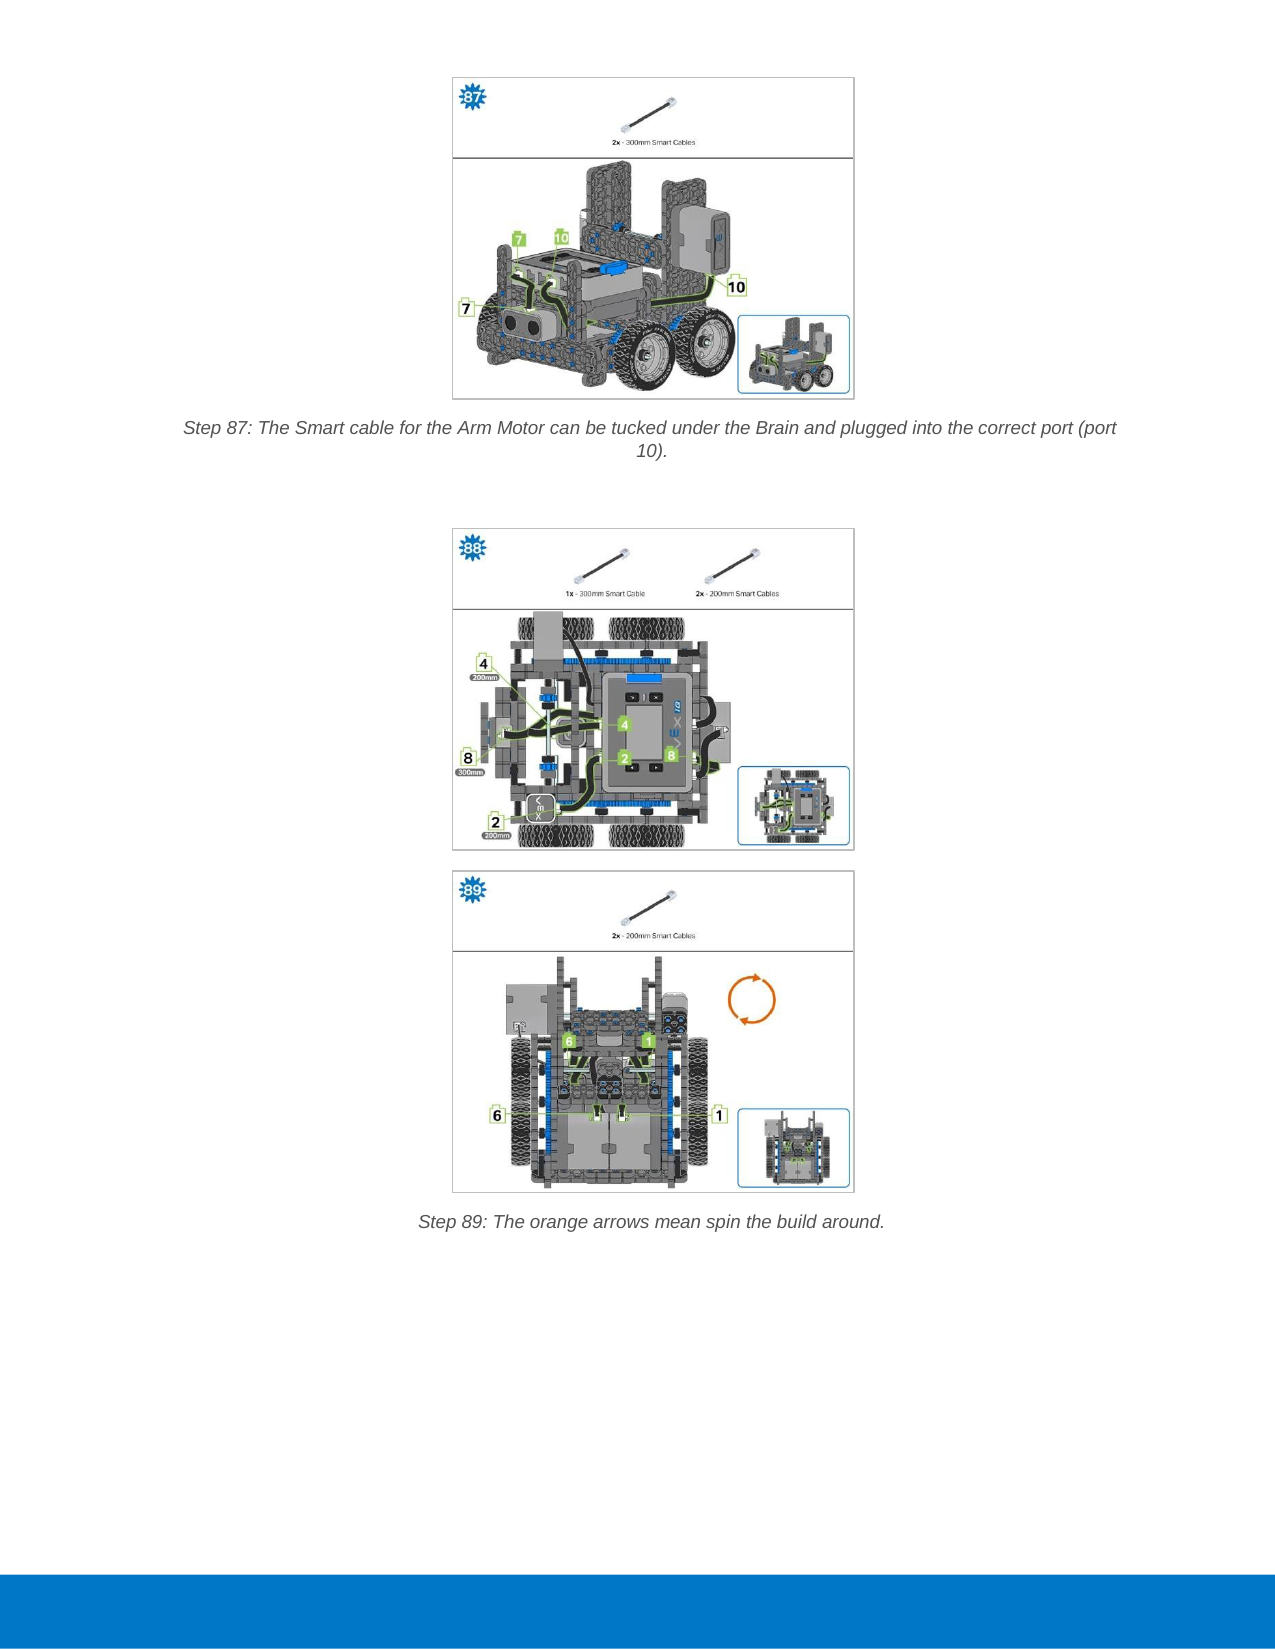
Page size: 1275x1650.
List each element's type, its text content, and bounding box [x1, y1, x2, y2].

text_box [452, 870, 854, 1193]
text_box [452, 77, 854, 399]
text_box [0, 1574, 1275, 1649]
text_box Step 87: The Smart cable for the Arm Motor can be tucked under the Brain and plugged into the correct port (port 10). [181, 413, 1123, 462]
text_box Step 89: The orange arrows mean spin the build around. [415, 1207, 890, 1233]
text_box [452, 528, 854, 851]
